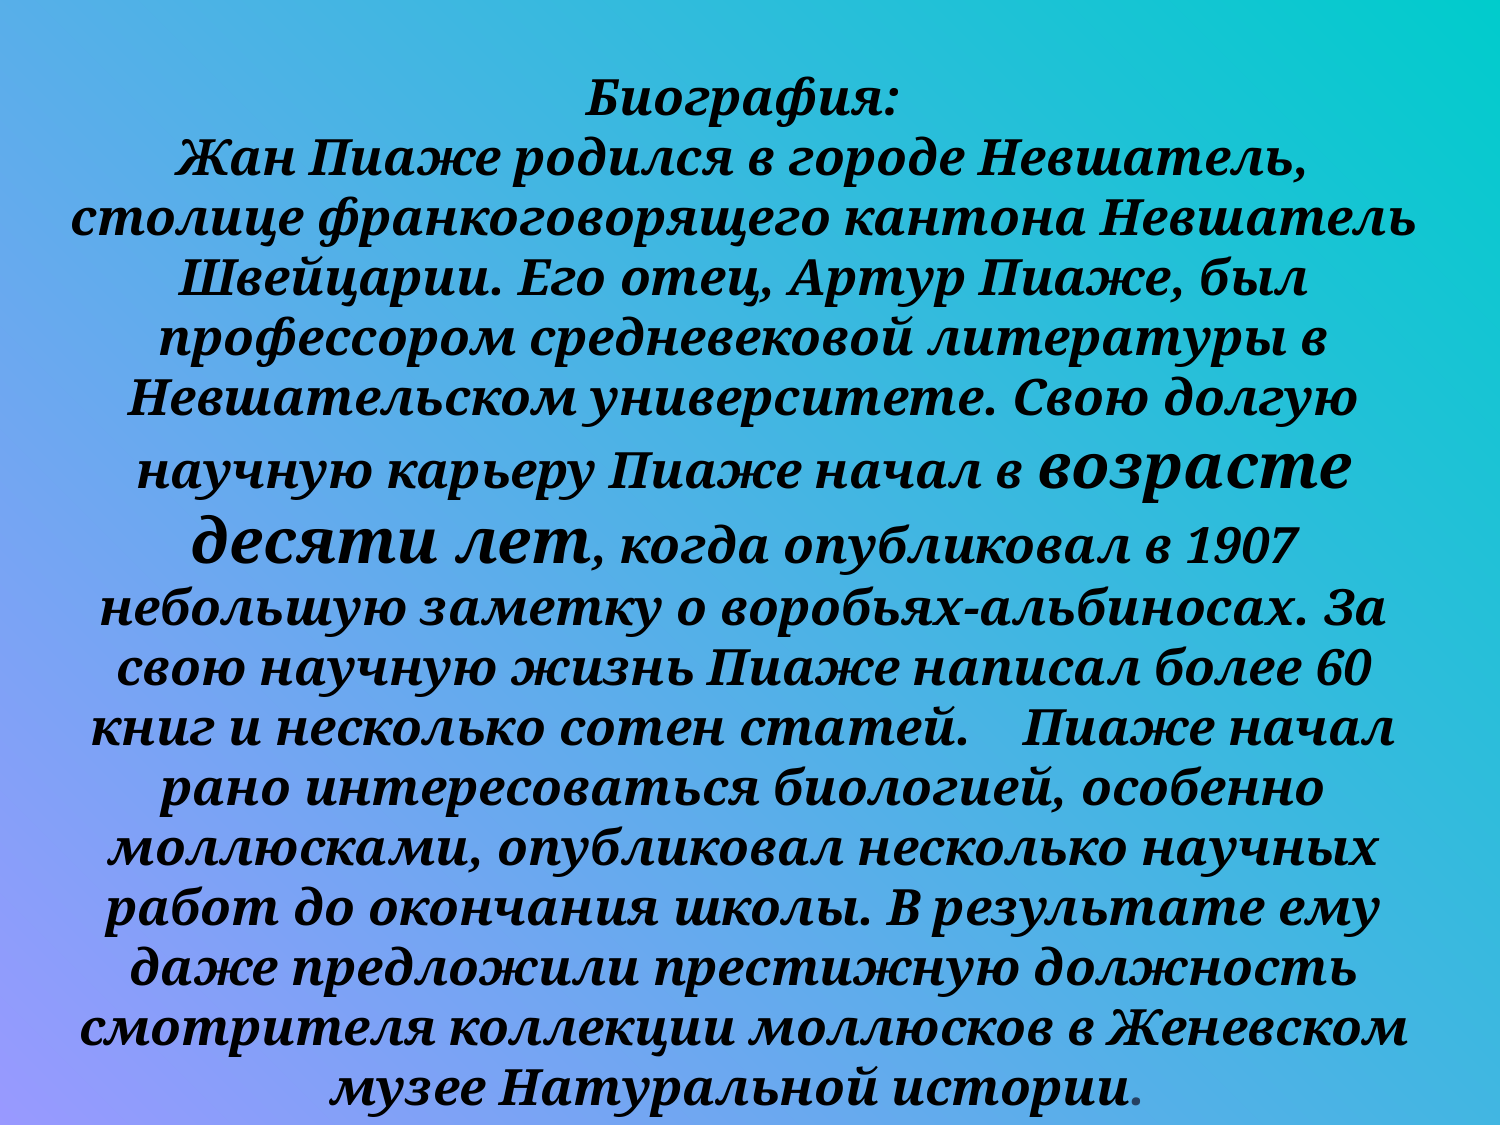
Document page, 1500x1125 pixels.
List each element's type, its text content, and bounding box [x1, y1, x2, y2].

text_box Биография: Жан Пиаже родился в городе Невшатель, столице франкоговорящего кантона Невшатель Швейцарии. Его отец, Артур Пиаже, был профессором средневековой литературы в Невшательском университете. Свою долгую научную карьеру Пиаже начал в возрасте десяти лет, когда опубликовал в 1907 небольшую заметку о воробьях-альбиносах. За свою научную жизнь Пиаже написал более 60 книг и несколько сотен статей. Пиаже начал рано интересоваться биологией, особенно моллюсками, опубликовал несколько научных работ до окончания школы. В результате ему даже предложили престижную должность смотрителя коллекции моллюсков в Женевском музее Натуральной истории. [46, 58, 1442, 1124]
